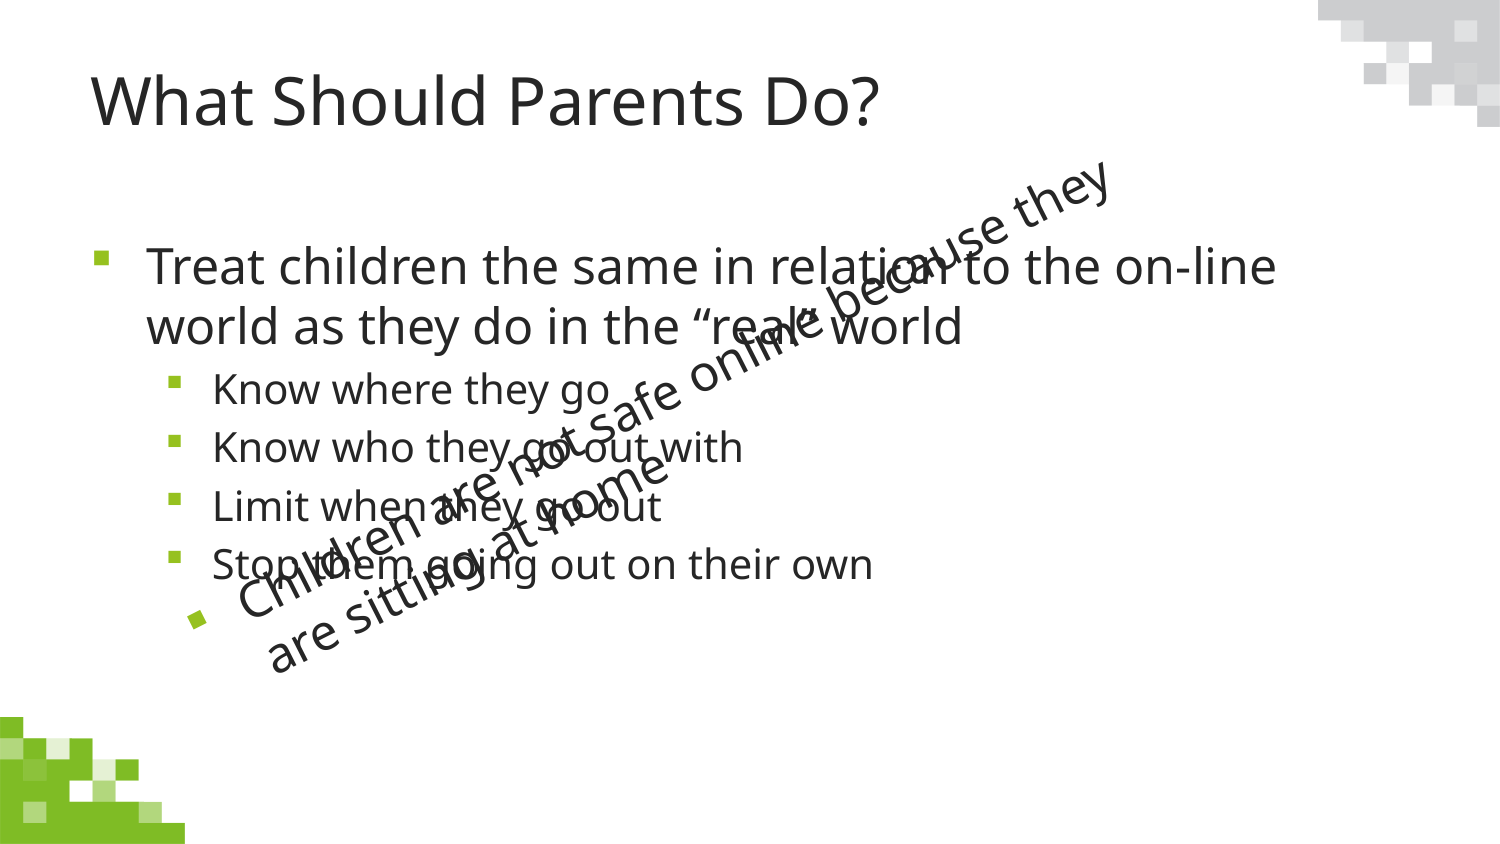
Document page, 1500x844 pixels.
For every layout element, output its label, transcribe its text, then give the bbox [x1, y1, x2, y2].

picture [1318, 0, 1500, 127]
picture [0, 717, 185, 844]
list Treat children the same in relation to the on-line world as they do in the “real” world Know where they go Know who they go out with Limit when they go out Stop them going out on their own [75, 226, 903, 623]
title What Should Parents Do? [75, 40, 1058, 157]
text_box Children are not safe online because they are sitting at home [159, 113, 1190, 725]
list Treat children the same in relation to the on-line world as they do in the “real” world Know where they go Know who they go out with Limit when they go out Stop them going out on their own [423, 226, 1425, 623]
